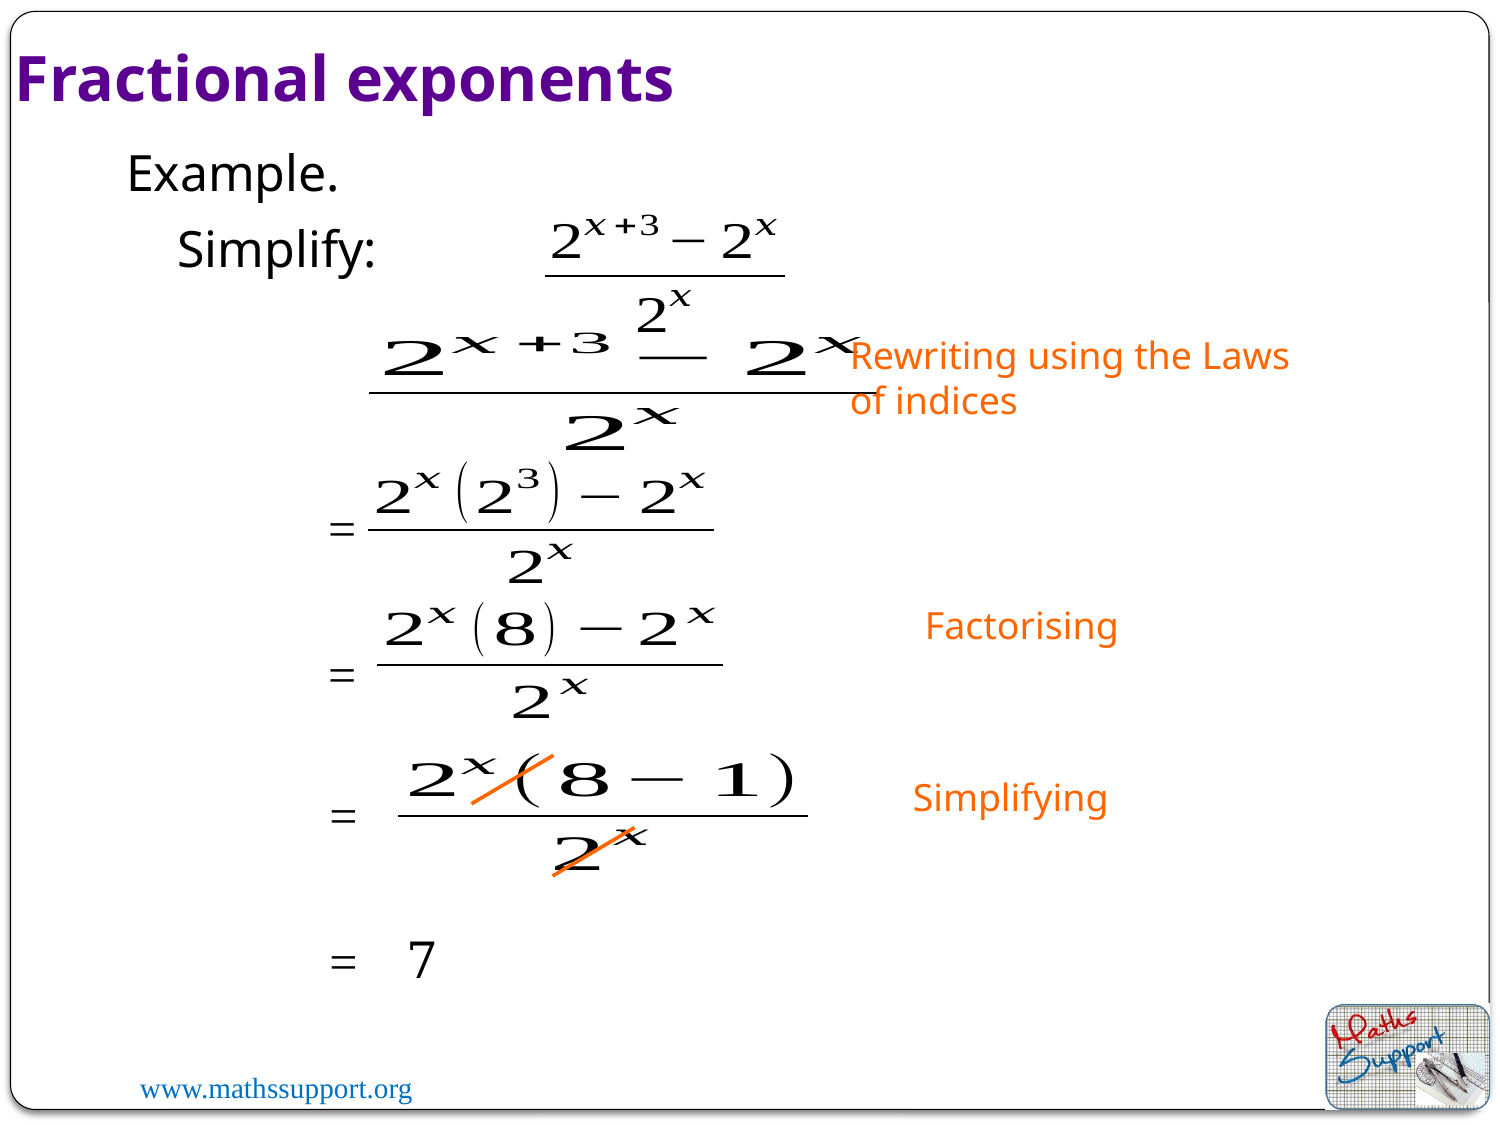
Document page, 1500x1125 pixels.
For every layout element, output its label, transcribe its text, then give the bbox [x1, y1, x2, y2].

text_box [552, 827, 635, 877]
text_box = [313, 634, 372, 710]
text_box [471, 755, 554, 805]
text_box = [313, 489, 372, 564]
text_box Example. [111, 134, 1454, 209]
text_box [130, 1074, 414, 1109]
text_box [1324, 1004, 1488, 1106]
text_box Factorising [910, 594, 1407, 655]
text_box 7 [391, 921, 559, 996]
picture [1325, 1003, 1490, 1110]
text_box Rewriting using the Laws of indices [835, 324, 1331, 429]
title Fractional exponents [0, 31, 1275, 130]
text_box Simplifying [898, 766, 1394, 827]
text_box = [314, 775, 373, 851]
text_box = [314, 921, 373, 997]
text_box Simplify: [162, 209, 541, 285]
